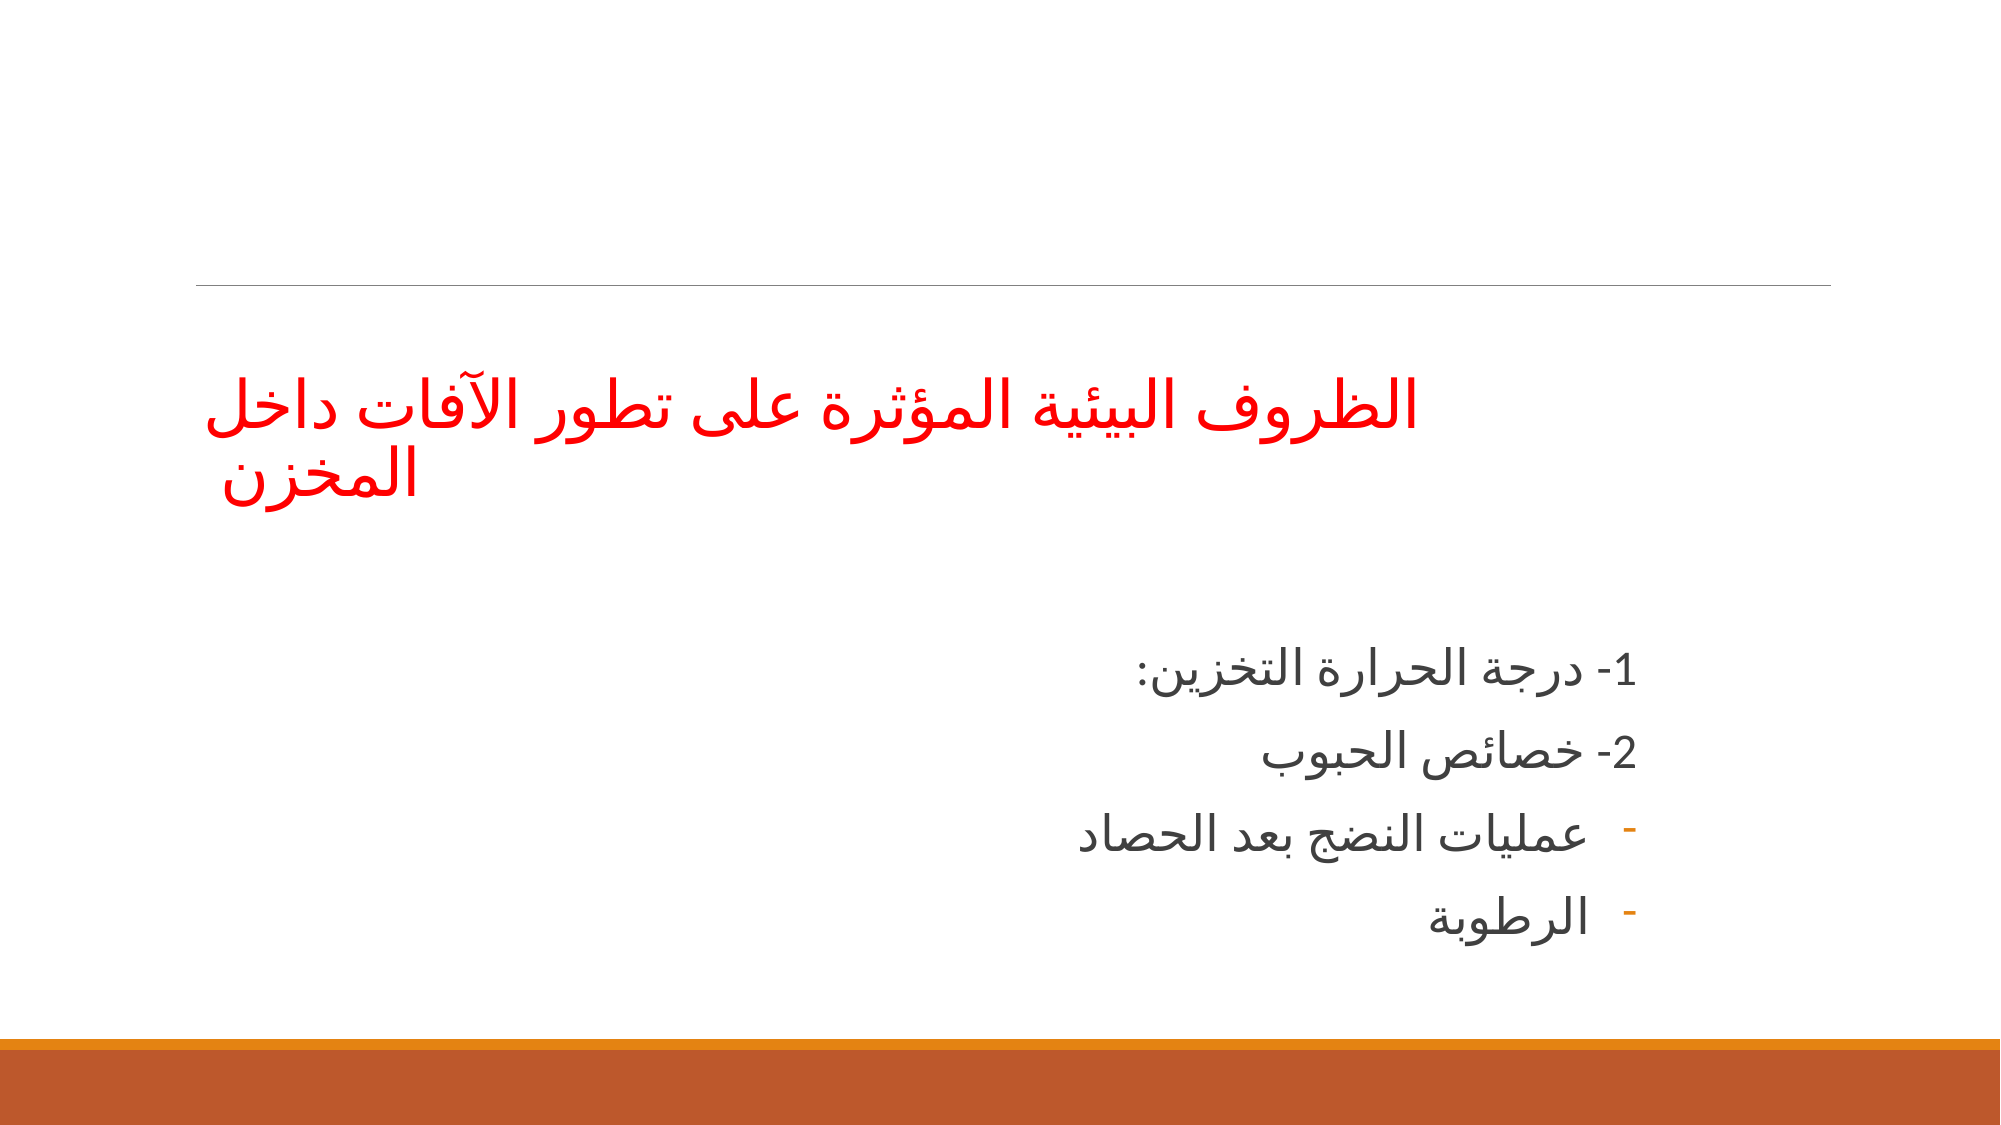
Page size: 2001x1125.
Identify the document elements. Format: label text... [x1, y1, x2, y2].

list 1- درجة الحرارة التخزين: 2- خصائص الحبوب عمليات النضج بعد الحصاد الرطوبة [189, 600, 1638, 988]
title الظروف البيئية المؤثرة على تطور الآفات داخل المخزن [189, 237, 1638, 563]
